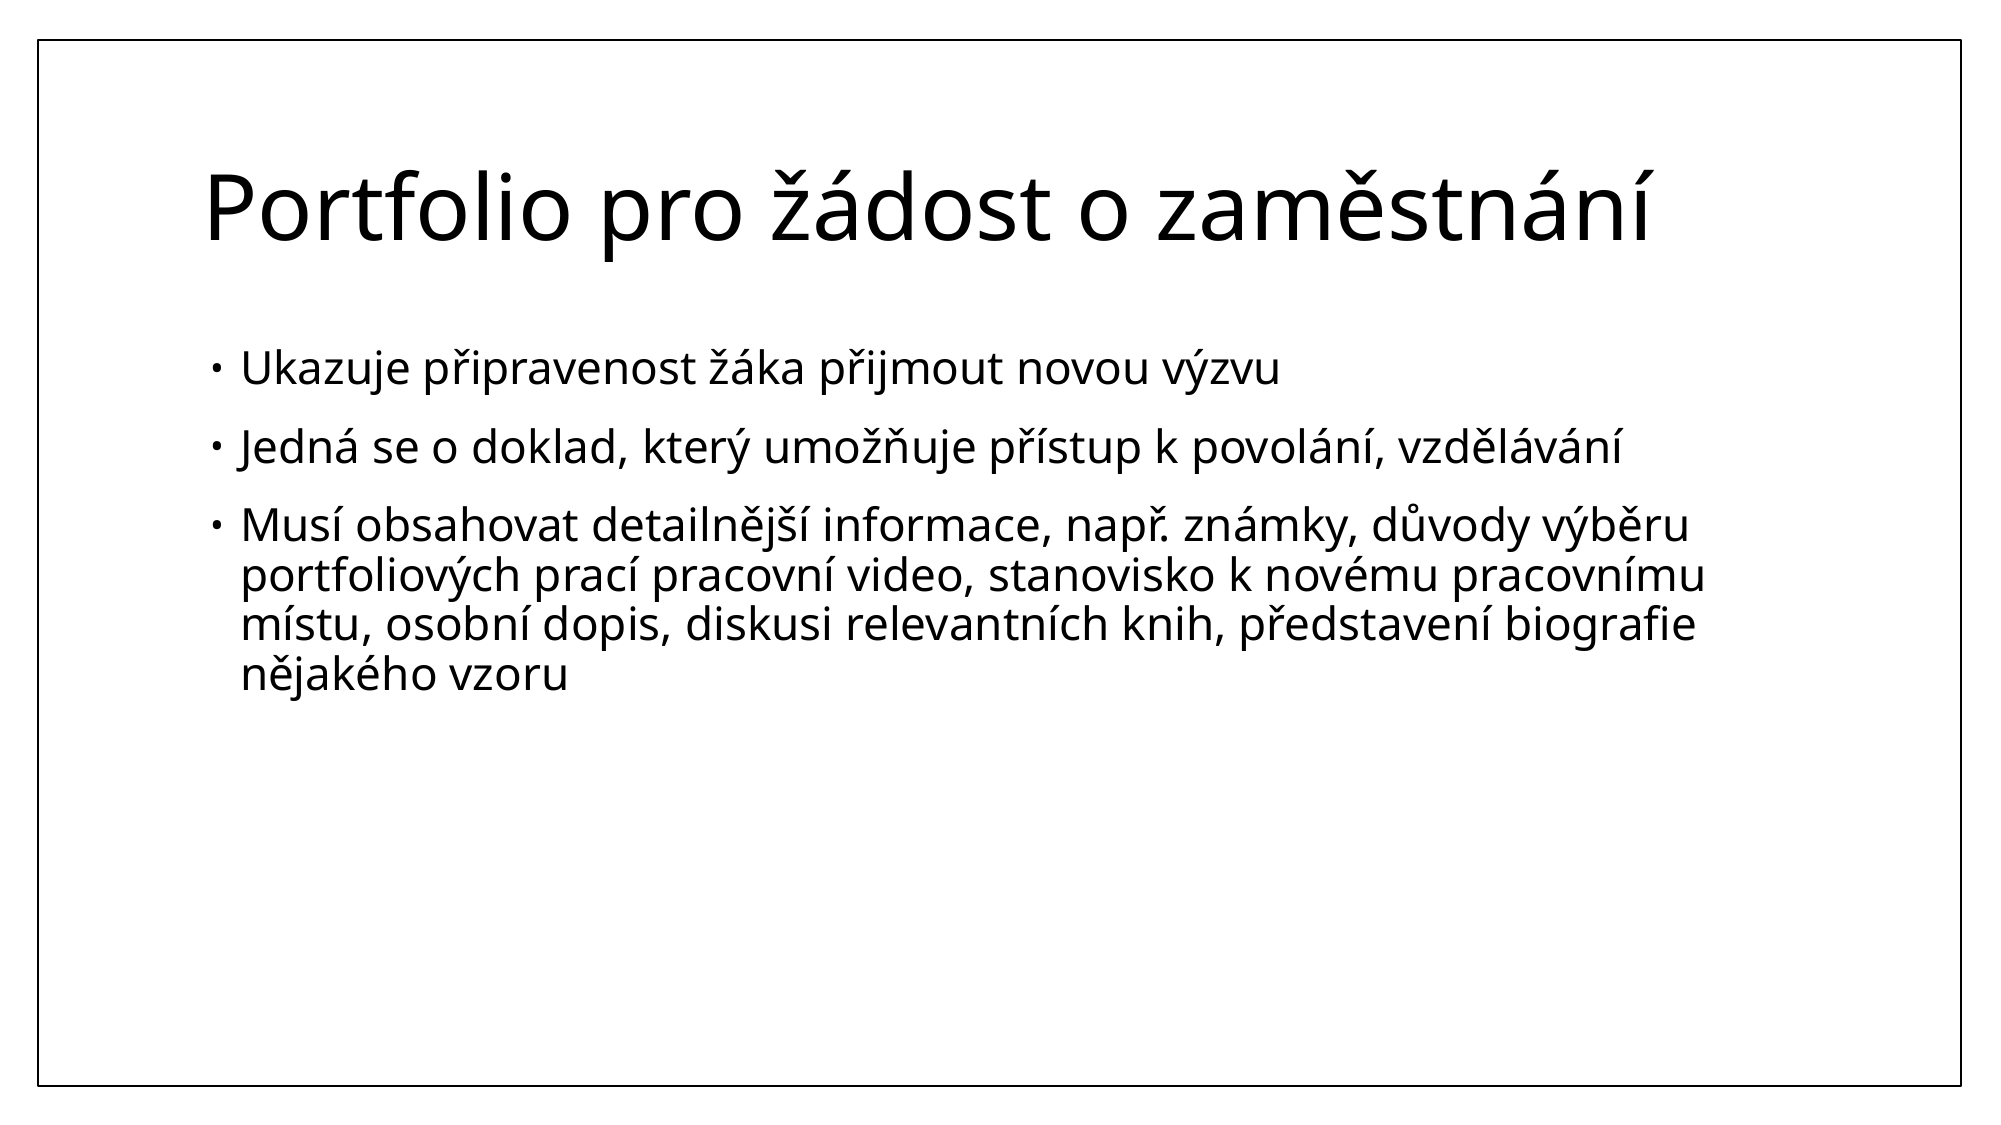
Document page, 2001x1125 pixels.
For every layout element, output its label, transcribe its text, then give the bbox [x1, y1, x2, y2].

title Portfolio pro žádost o zaměstnání [187, 99, 1808, 323]
list Ukazuje připravenost žáka přijmout novou výzvu Jedná se o doklad, který umožňuje přístup k povolání, vzdělávání Musí obsahovat detailnější informace, např. známky, důvody výběru portfoliových prací pracovní video, stanovisko k novému pracovnímu místu, osobní dopis, diskusi relevantních knih, představení biografie nějakého vzoru [187, 337, 1808, 1000]
